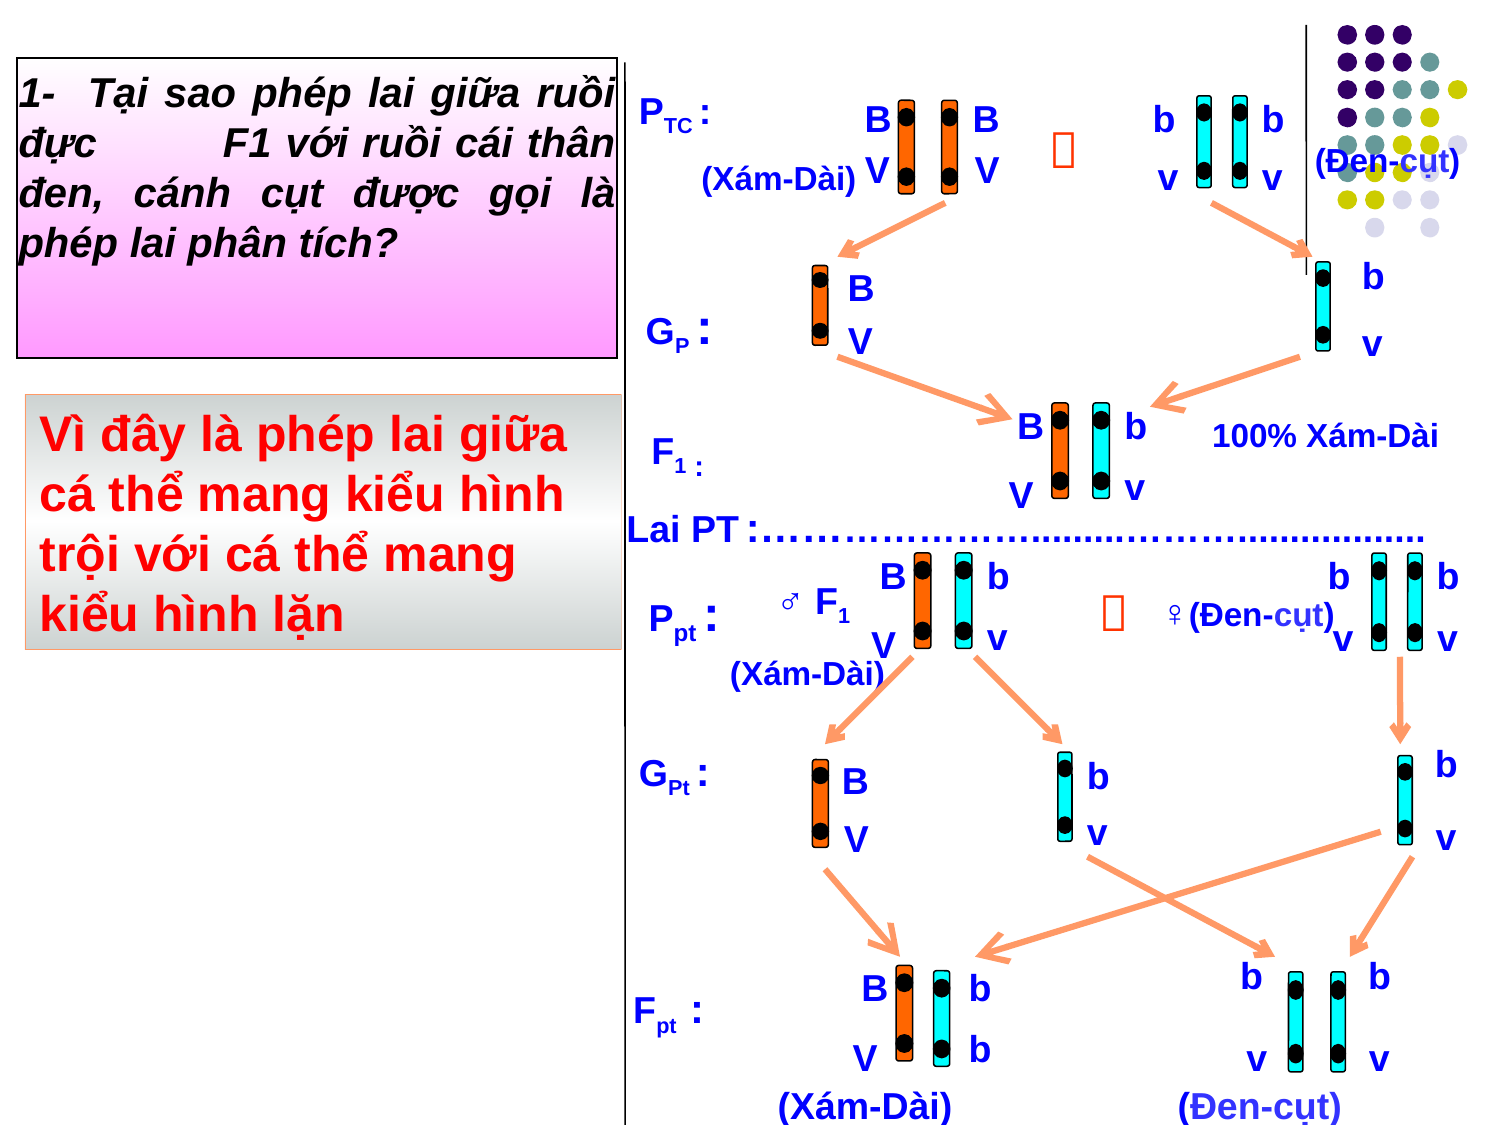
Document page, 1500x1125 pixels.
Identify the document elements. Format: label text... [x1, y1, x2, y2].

text_box Ppt : [633, 573, 750, 654]
text_box  [1083, 573, 1158, 649]
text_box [1224, 944, 1407, 1088]
text_box [825, 674, 896, 745]
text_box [1057, 744, 1125, 861]
text_box (Đen-cụt) [1300, 131, 1480, 187]
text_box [1137, 87, 1300, 206]
text_box Fpt : [631, 974, 738, 1047]
text_box PTC : [637, 79, 775, 146]
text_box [812, 749, 884, 869]
text_box (Xám-Dài) [699, 149, 880, 205]
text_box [849, 87, 1015, 200]
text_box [812, 256, 889, 370]
text_box [992, 674, 1063, 744]
text_box 100% Xám-Dài [1210, 406, 1463, 462]
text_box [1397, 755, 1413, 845]
text_box (Xám-Dài) [762, 1074, 968, 1125]
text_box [855, 544, 1025, 674]
text_box (Xám-Dài) [728, 644, 888, 700]
text_box F1 : [649, 406, 746, 490]
text_box [1217, 206, 1313, 257]
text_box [1315, 244, 1400, 373]
text_box v [1420, 805, 1472, 866]
text_box [824, 869, 900, 956]
text_box GPt : [637, 737, 775, 808]
text_box GP : [644, 287, 750, 368]
text_box 1- Tại sao phép lai giữa ruồi đực F1 với ruồi cái thân đen, cánh cụt được gọi là phép lai phân tích? [17, 58, 618, 358]
text_box b [1420, 732, 1473, 793]
text_box ♀(Đen-cụt) [1159, 581, 1312, 642]
text_box ♂ F1 [774, 569, 855, 636]
text_box [975, 898, 1164, 956]
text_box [1312, 544, 1475, 667]
text_box (Đen-cụt) [1162, 1074, 1357, 1125]
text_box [993, 394, 1163, 524]
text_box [837, 956, 1007, 1087]
text_box Lai PT :………………….........……….................. [626, 492, 1450, 565]
text_box  [1033, 111, 1108, 186]
text_box Vì đây là phép lai giữa cá thể mang kiểu hình trội với cá thể mang kiểu hình lặn [24, 394, 622, 650]
